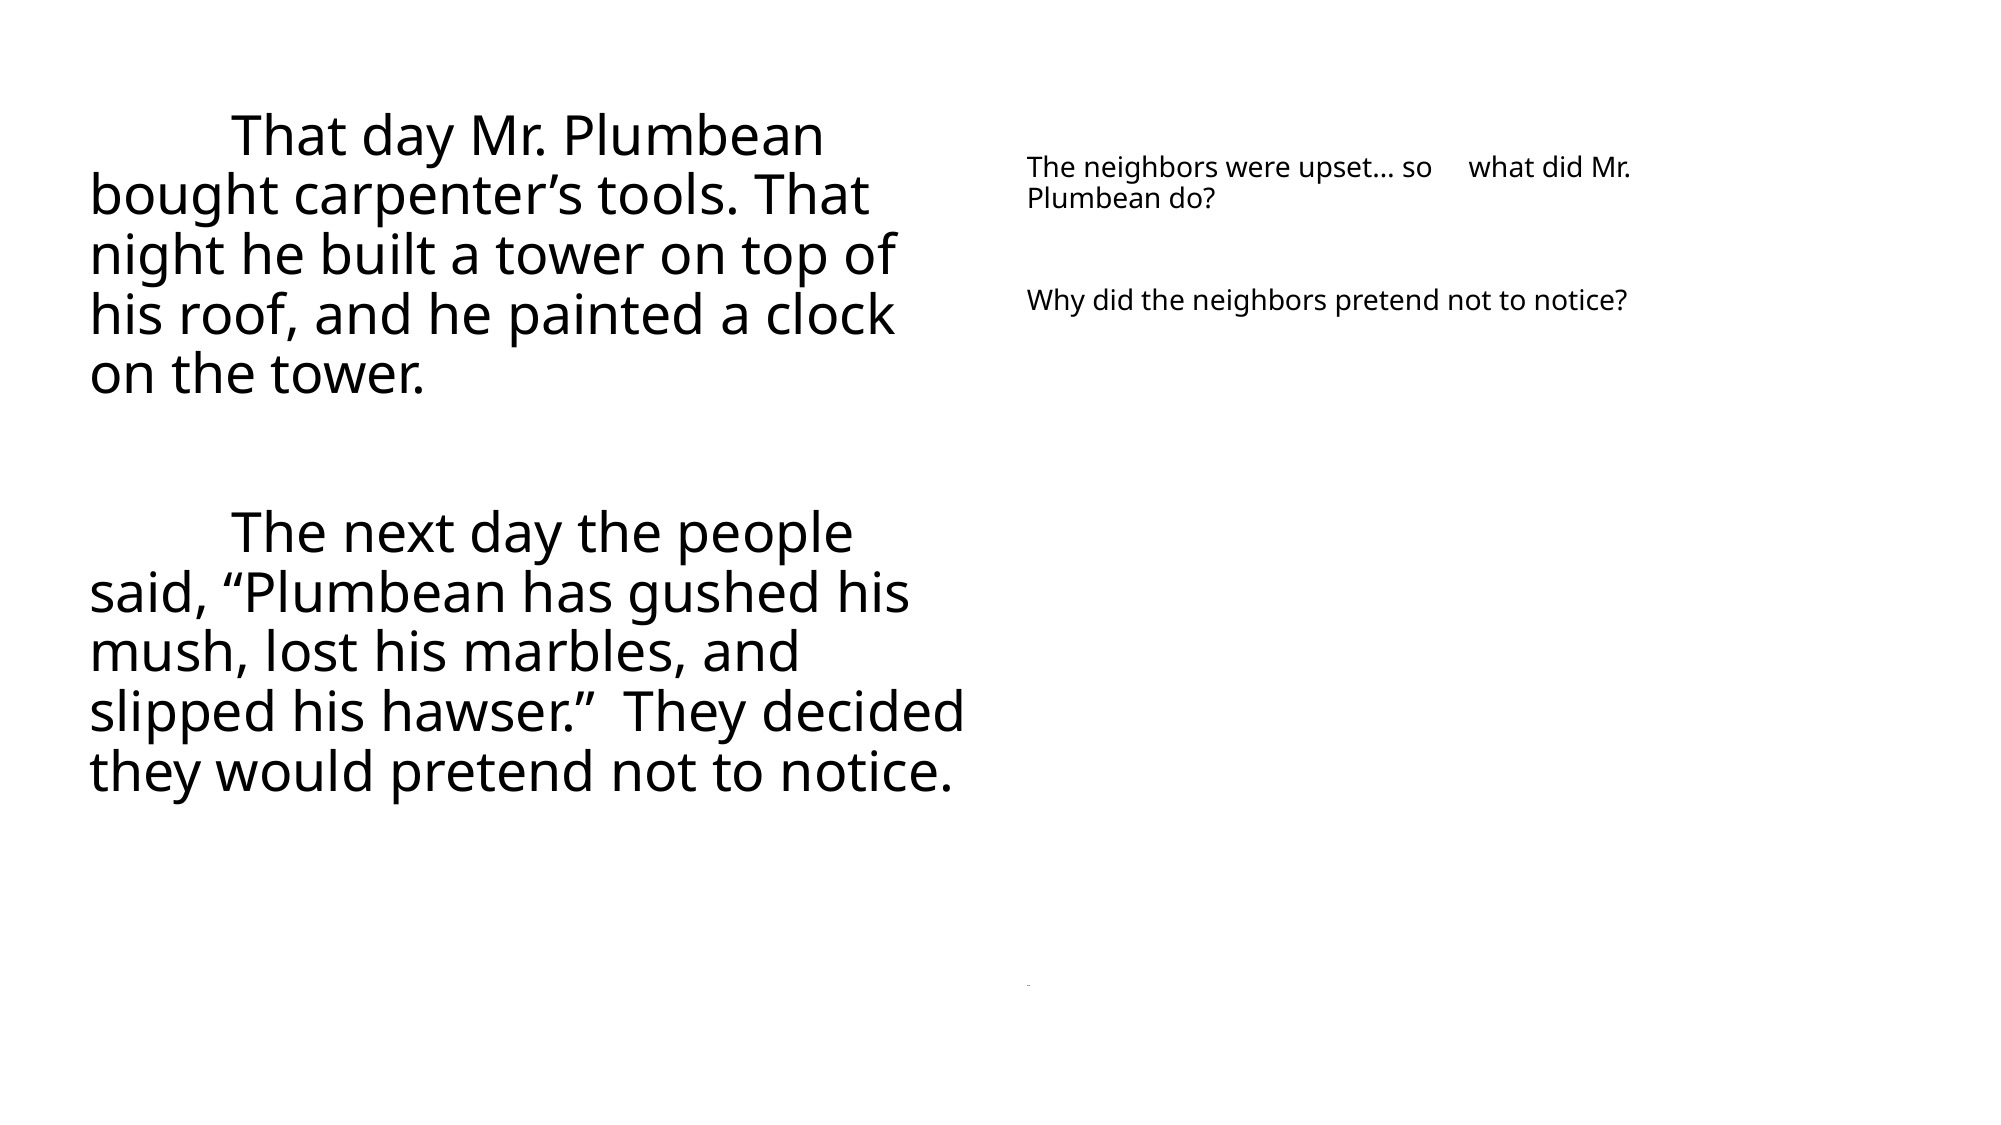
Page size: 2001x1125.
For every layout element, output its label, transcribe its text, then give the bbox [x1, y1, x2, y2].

list The neighbors were upset… so what did Mr. Plumbean do? Why did the neighbors pretend not to notice? -- [1011, 99, 1675, 1005]
list That day Mr. Plumbean bought carpenter’s tools. That night he built a tower on top of his roof, and he painted a clock on the tower. The next day the people said, “Plumbean has gushed his mush, lost his marbles, and slipped his hawser.” They decided they would pretend not to notice. [74, 99, 988, 1005]
